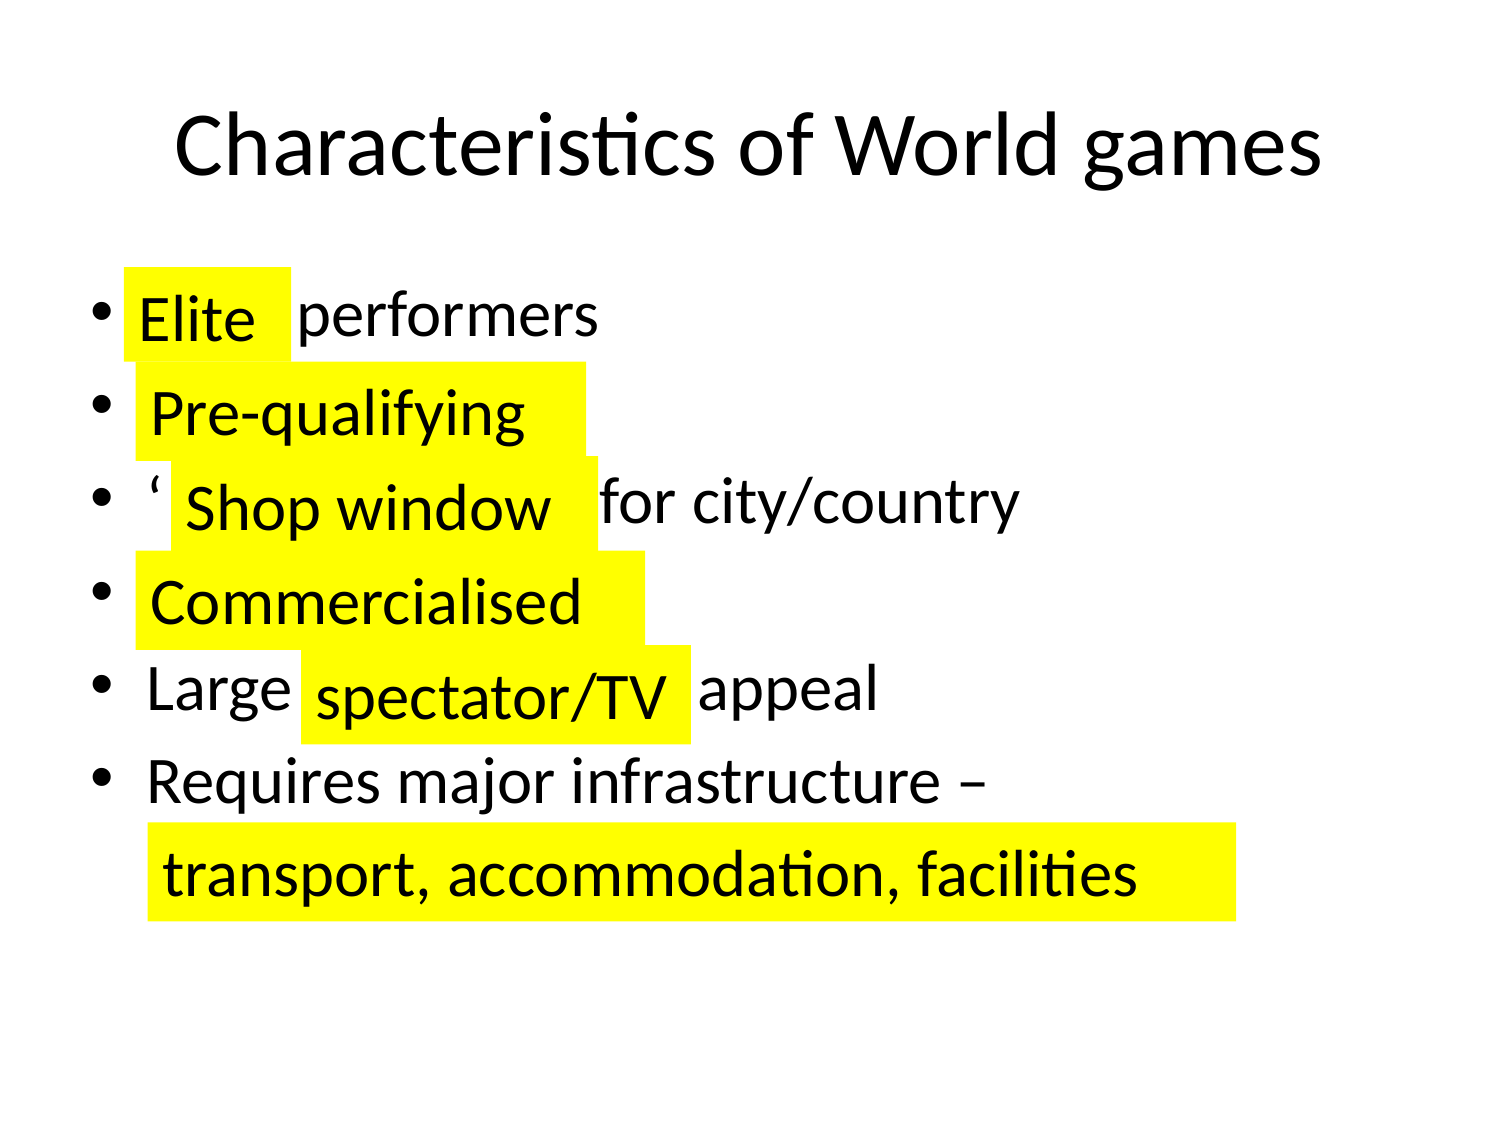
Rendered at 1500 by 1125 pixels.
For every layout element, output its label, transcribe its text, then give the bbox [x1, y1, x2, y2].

text_box Elite [123, 267, 292, 362]
title Characteristics of World games [75, 45, 1425, 233]
text_box Shop window [171, 456, 599, 550]
text_box transport, accommodation, facilities [147, 822, 1237, 922]
text_box Commercialised [135, 550, 646, 650]
text_box spectator/TV [301, 645, 691, 745]
text_box Pre-qualifying [135, 361, 587, 461]
list performers ‘ ’ for city/country Large appeal Requires major infrastructure – [75, 262, 1425, 1005]
